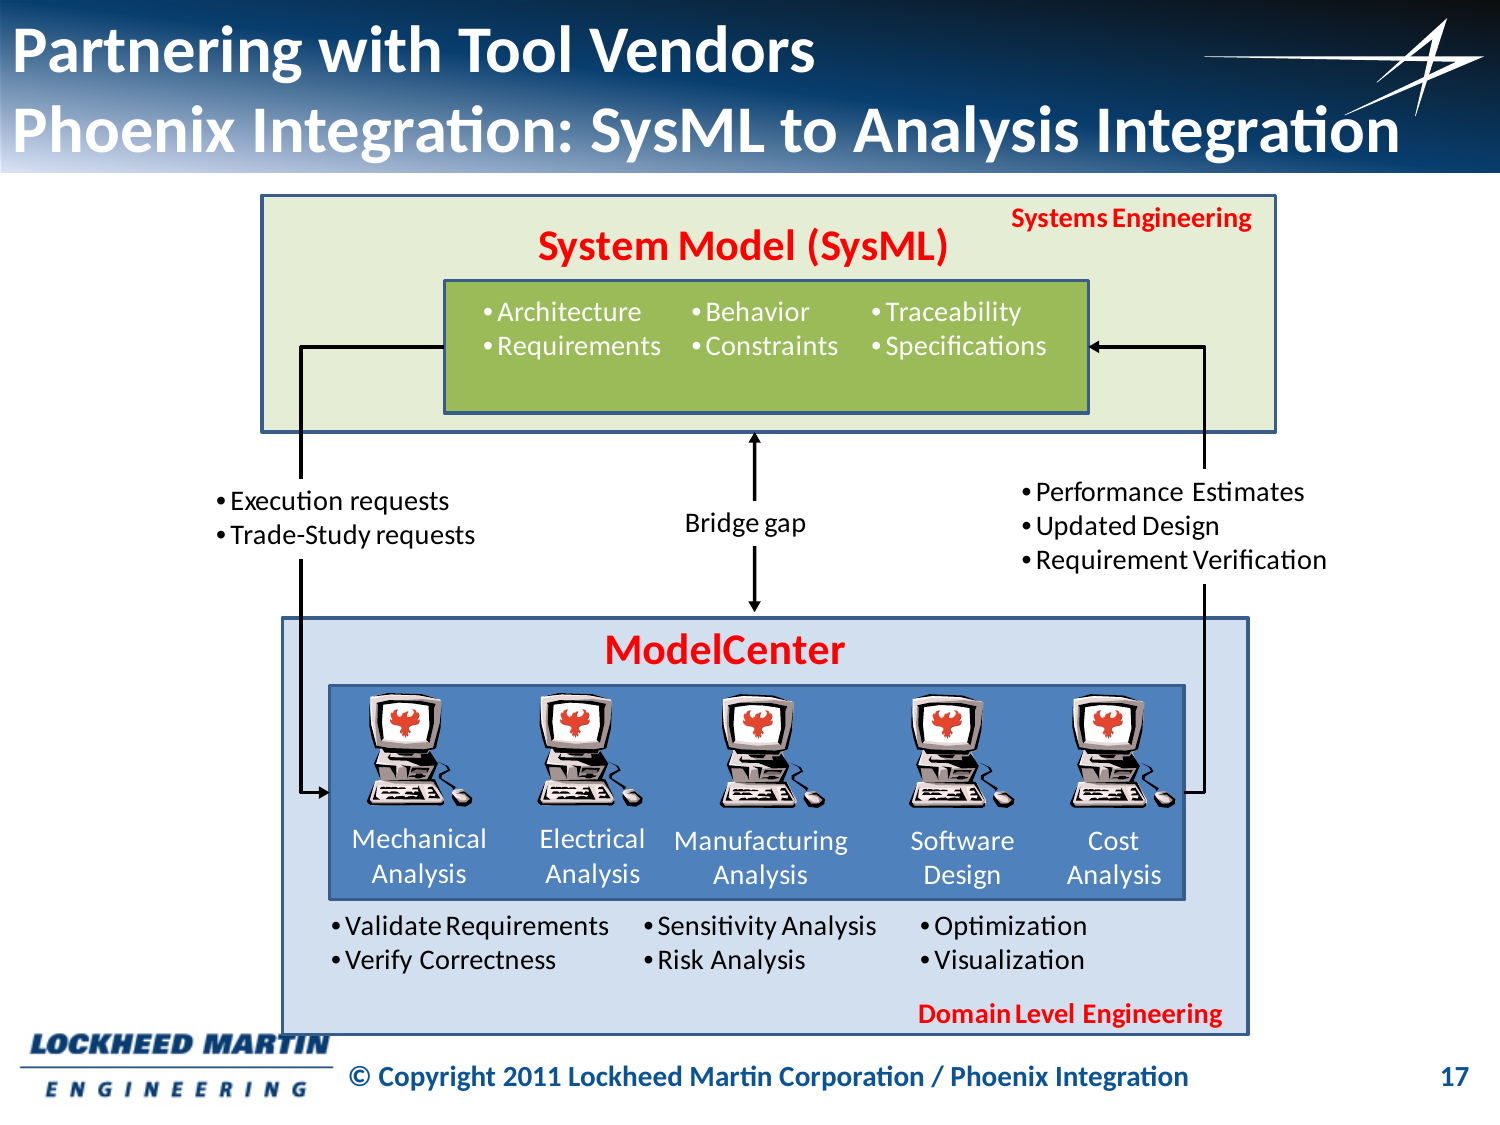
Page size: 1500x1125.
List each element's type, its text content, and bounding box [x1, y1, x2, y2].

title Partnering with Tool Vendors Phoenix Integration: SysML to Analysis Integration [0, 16, 1498, 155]
picture [0, 190, 1347, 1125]
footer © Copyright 2011 Lockheed Martin Corporation / Phoenix Integration [312, 1050, 1225, 1125]
picture [0, 0, 1500, 173]
